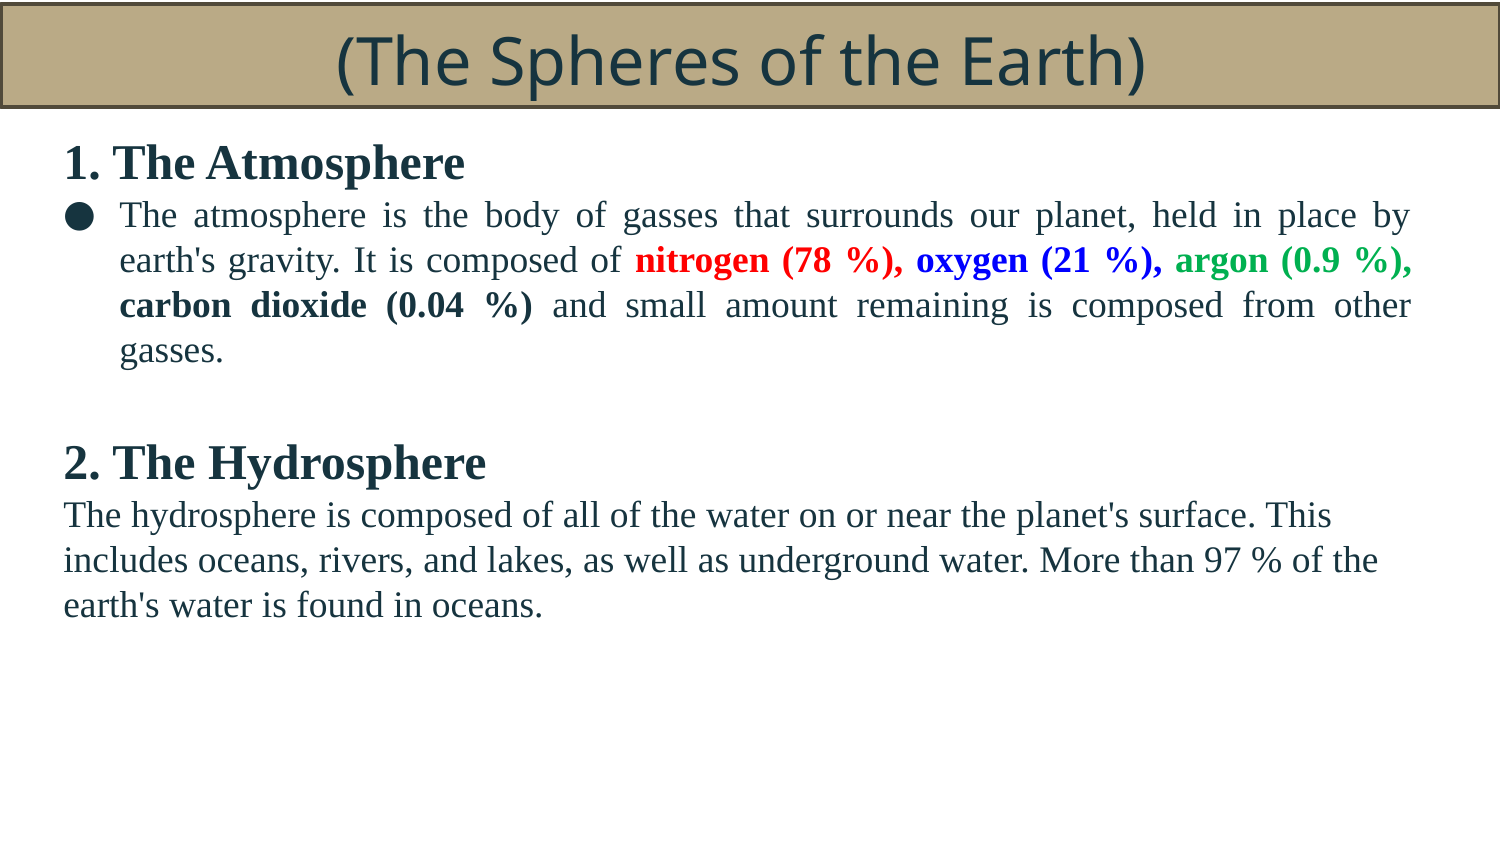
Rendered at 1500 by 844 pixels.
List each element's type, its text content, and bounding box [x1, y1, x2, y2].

list 1. The Atmosphere The atmosphere is the body of gasses that surrounds our planet, held in place by earth's gravity. It is composed of nitrogen (78 %), oxygen (21 %), argon (0.9 %), carbon dioxide (0.04 %) and small amount remaining is composed from other gasses. 2. The Hydrosphere The hydrosphere is composed of all of the water on or near the planet's surface. This includes oceans, rivers, and lakes, as well as underground water. More than 97 % of the earth's water is found in oceans. [29, 114, 1428, 628]
title (The Spheres of the Earth) [0, 2, 1500, 109]
